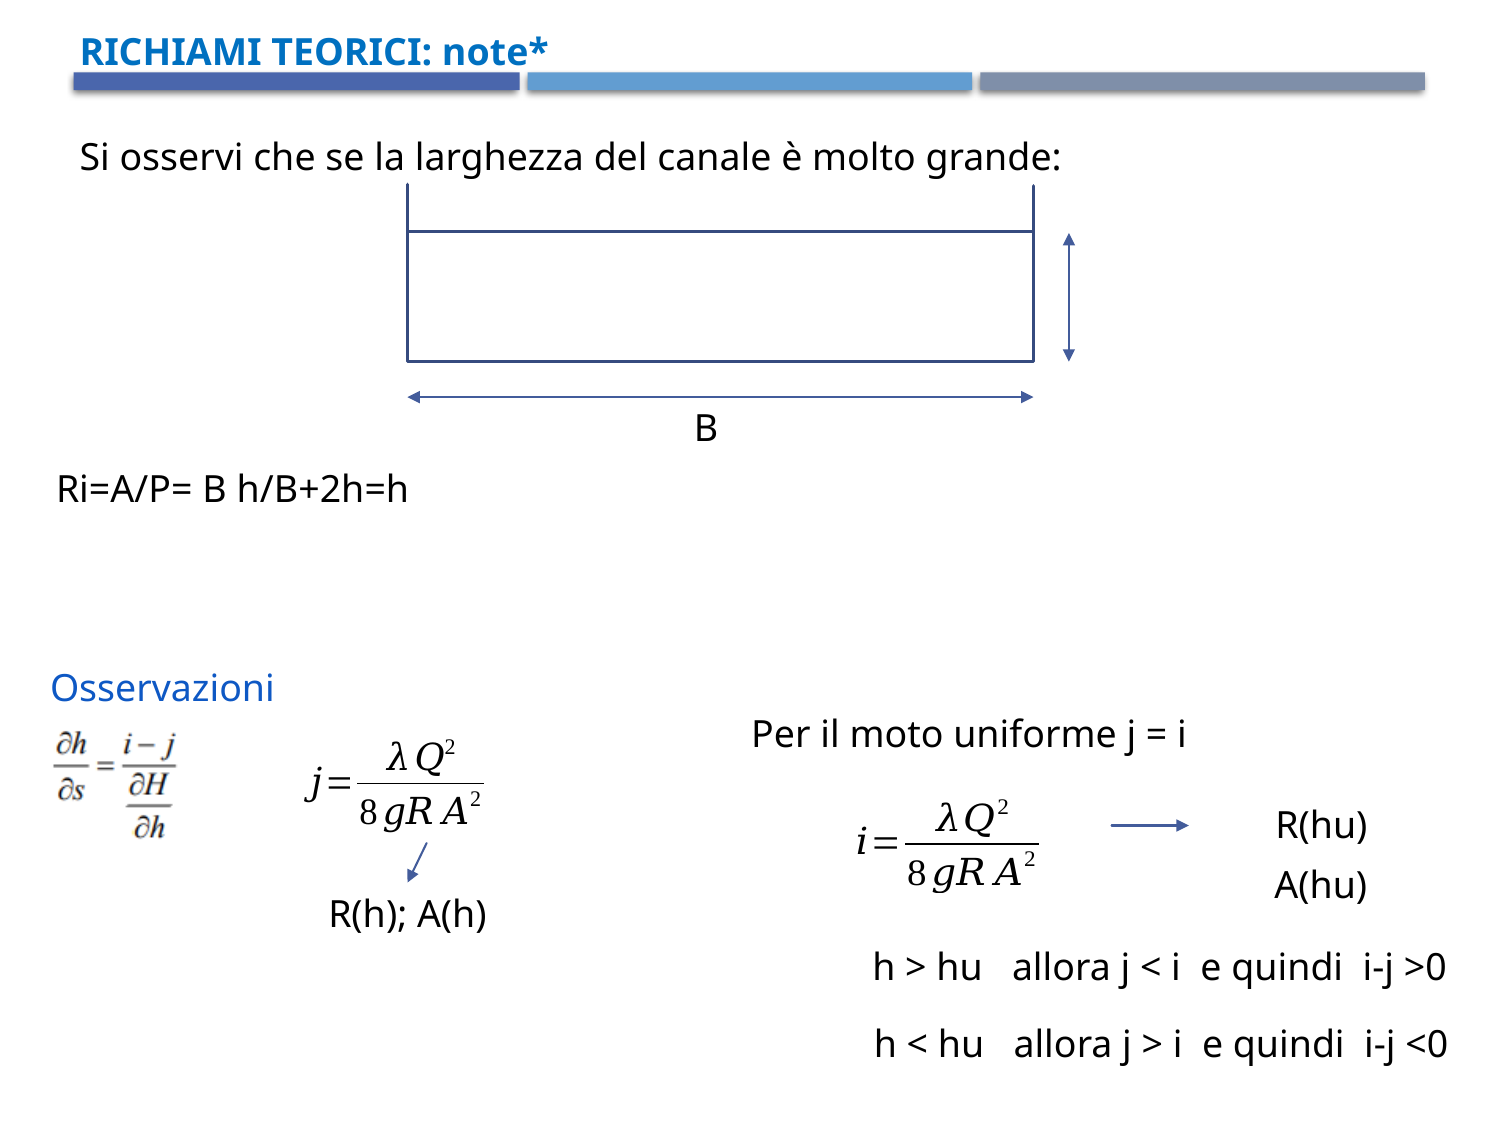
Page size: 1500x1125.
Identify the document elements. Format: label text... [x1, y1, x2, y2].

text_box Si osservi che se la larghezza del canale è molto grande: [64, 125, 1294, 231]
text_box Ri=A/P= B h/B+2h=h [41, 457, 491, 518]
text_box h < hu allora j > i e quindi i-j <0 [858, 1012, 1464, 1073]
text_box R(h); A(h) [313, 882, 502, 943]
text_box Osservazioni [35, 656, 869, 717]
text_box Per il moto uniforme j = i [736, 702, 1203, 763]
text_box A(hu) [1259, 854, 1383, 914]
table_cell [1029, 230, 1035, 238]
text_box RICHIAMI TEORICI: note* [64, 20, 975, 81]
text_box R(hu) [1260, 793, 1383, 854]
text_box [406, 230, 1035, 363]
picture [34, 722, 188, 844]
text_box h > hu allora j < i e quindi i-j >0 [857, 935, 1463, 996]
text_box B [679, 406, 809, 457]
